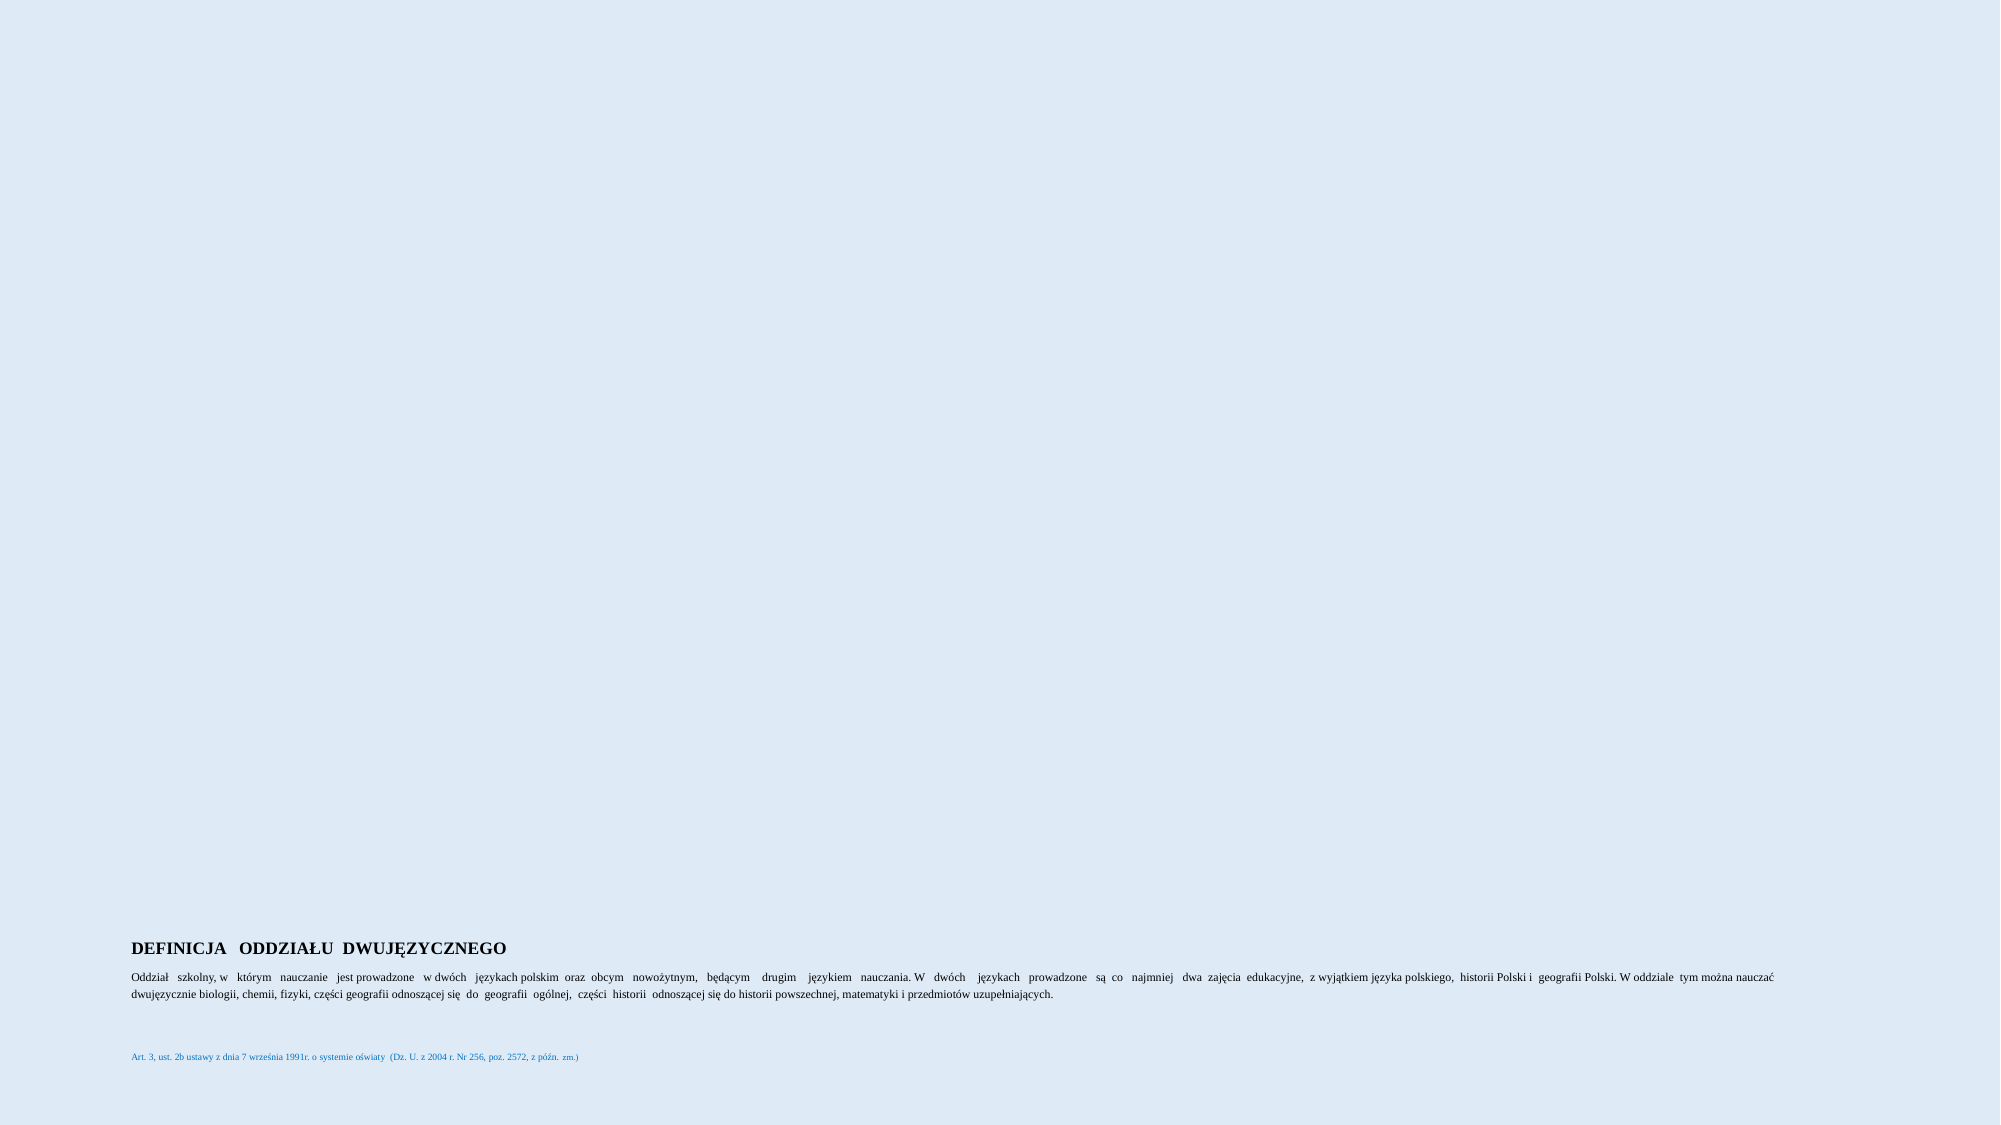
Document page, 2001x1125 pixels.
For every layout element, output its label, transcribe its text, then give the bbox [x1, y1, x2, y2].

title DEFINICJA ODDZIAŁU DWUJĘZYCZNEGO Oddział szkolny, w którym nauczanie jest prowadzone w dwóch językach polskim oraz obcym nowożytnym, będącym drugim językiem nauczania. W dwóch językach prowadzone są co najmniej dwa zajęcia edukacyjne, z wyjątkiem języka polskiego, historii Polski i geografii Polski. W oddziale tym można nauczać dwujęzycznie biologii, chemii, fizyki, części geografii odnoszącej się do geografii ogólnej, części historii odnoszącej się do historii powszechnej, matematyki i przedmiotów uzupełniających. Art. 3, ust. 2b ustawy z dnia 7 września 1991r. o systemie oświaty (Dz. U. z 2004 r. Nr 256, poz. 2572, z późn. zm.) [116, 286, 1807, 1071]
